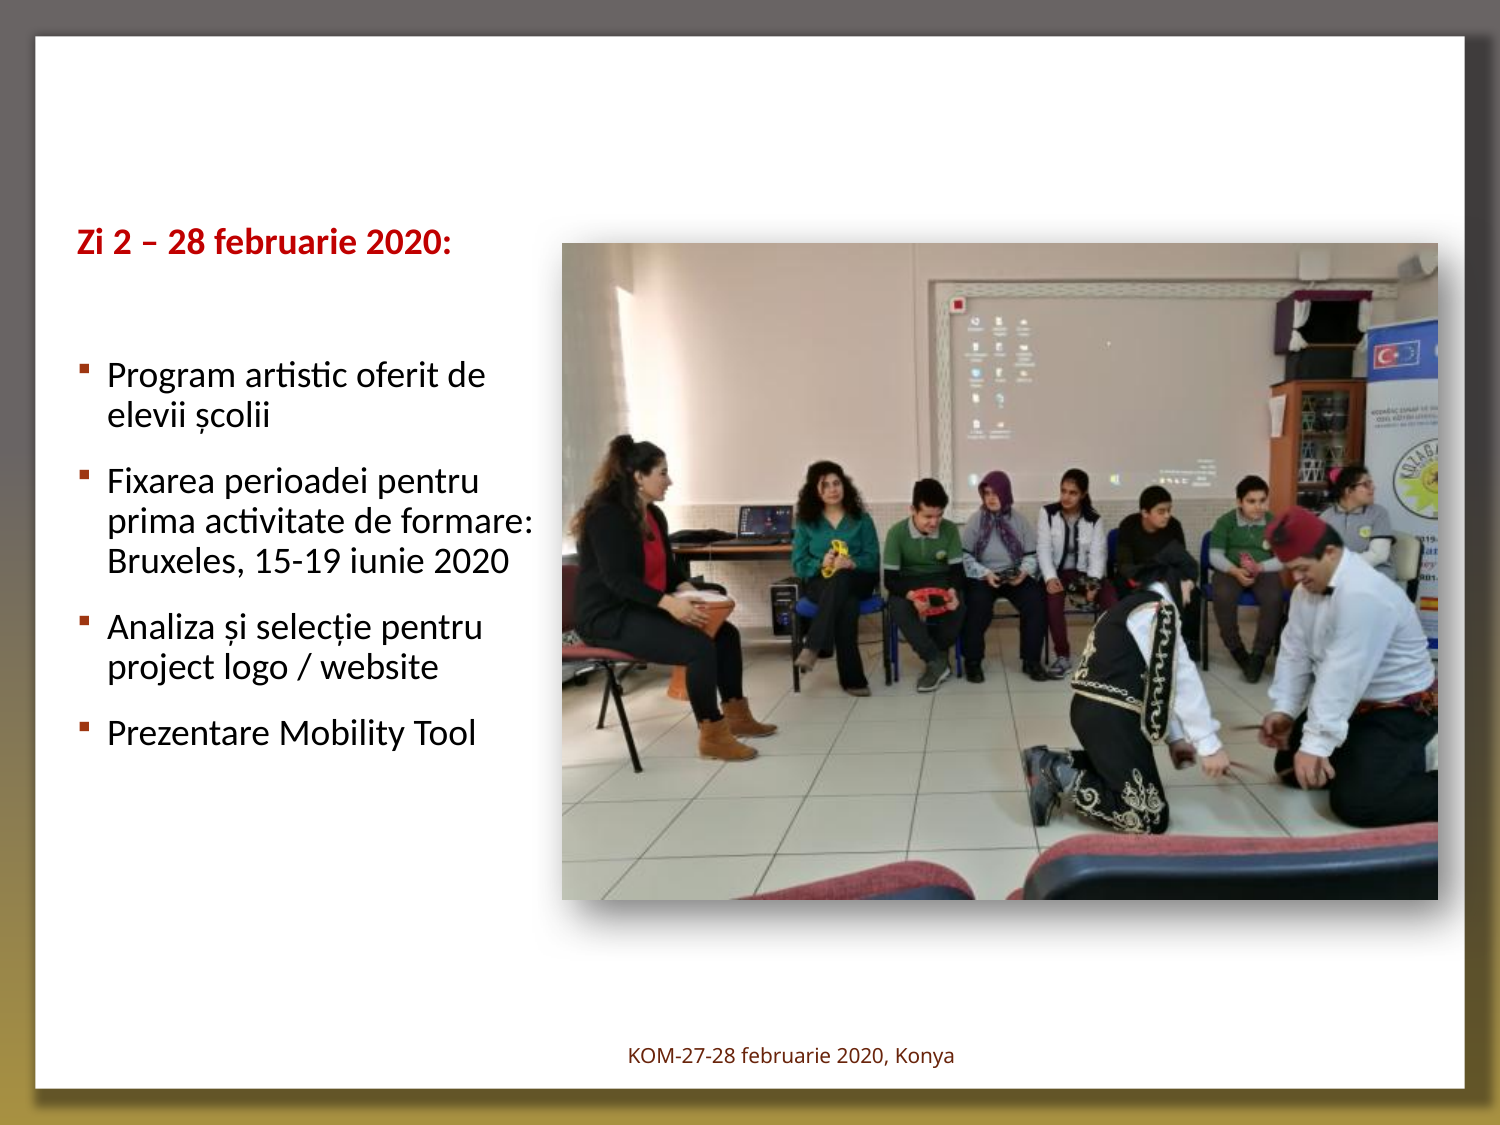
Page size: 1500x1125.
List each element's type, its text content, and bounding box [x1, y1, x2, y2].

text_box [0, 0, 1500, 1125]
text_box KOM-27-28 februarie 2020, Konya [612, 1024, 1391, 1085]
footer Konya, 27-28 February 2020 [525, 1037, 1001, 1098]
text_box Zi 2 – 28 februarie 2020: Program artistic oferit de elevii școlii Fixarea perioadei pentru prima activitate de formare: Bruxeles, 15-19 iunie 2020 Analiza și selecție pentru project logo / website Prezentare Mobility Tool [62, 187, 588, 852]
picture [562, 243, 1438, 900]
text_box [34, 35, 1466, 1090]
